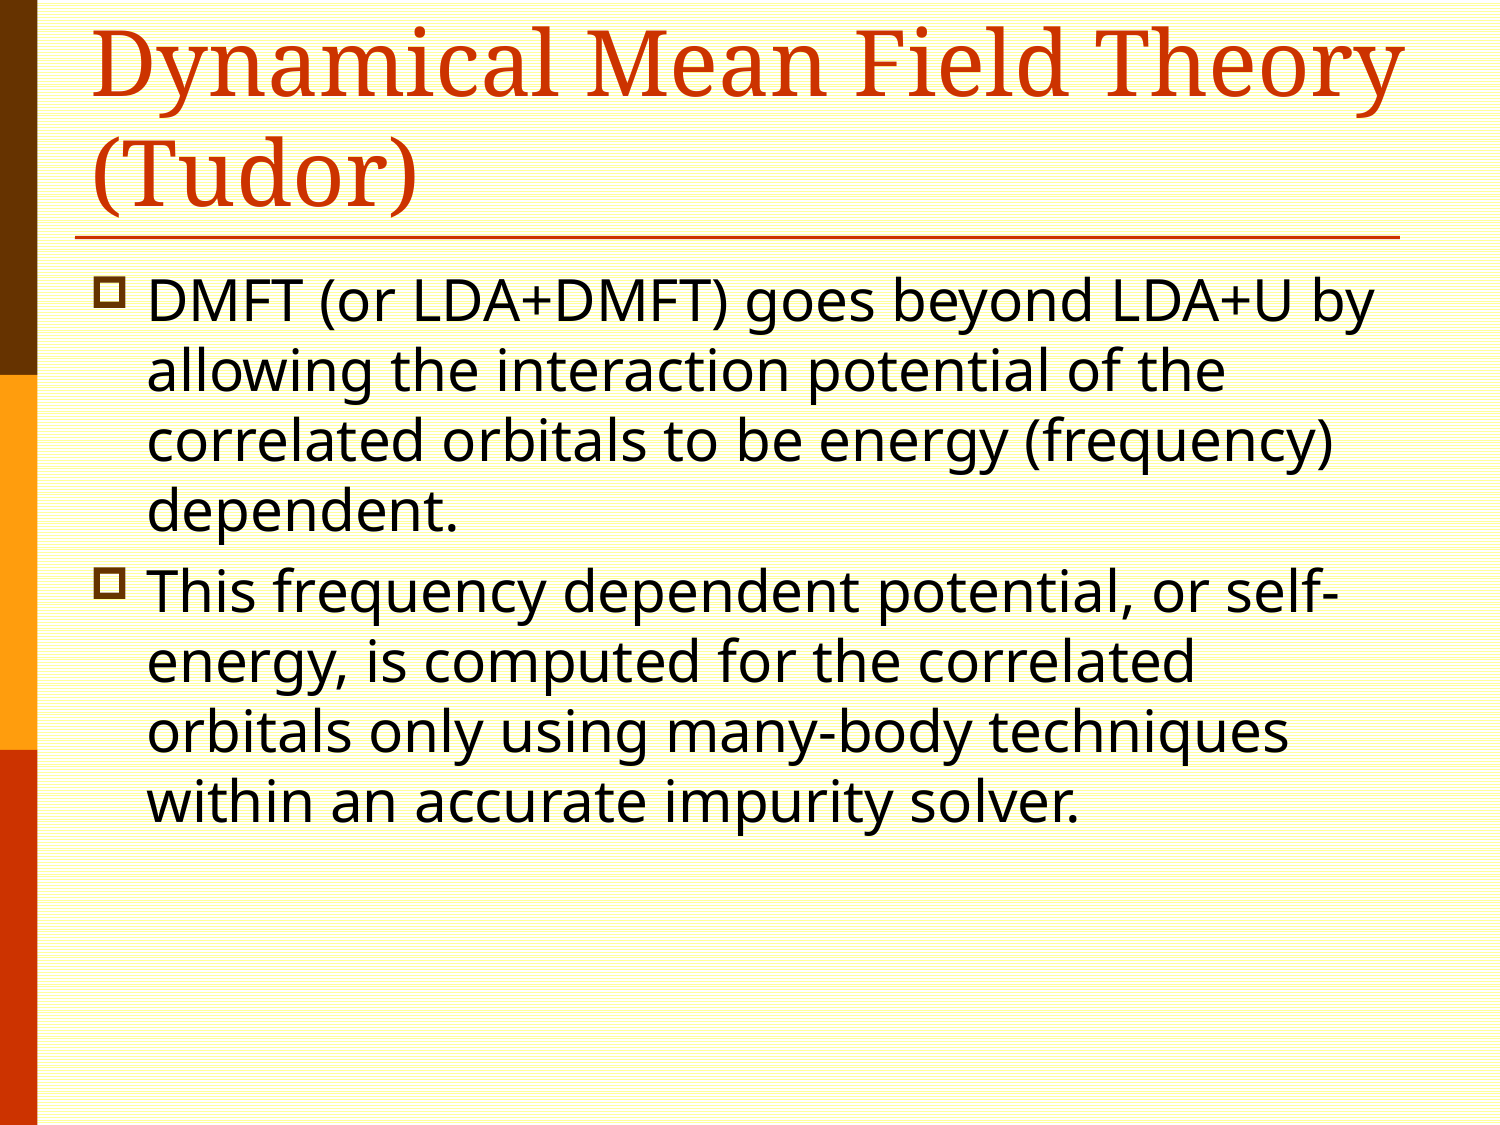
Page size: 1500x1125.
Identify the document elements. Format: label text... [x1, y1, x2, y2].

title Dynamical Mean Field Theory (Tudor) [75, 45, 1500, 233]
list DMFT (or LDA+DMFT) goes beyond LDA+U by allowing the interaction potential of the correlated orbitals to be energy (frequency) dependent. This frequency dependent potential, or self-energy, is computed for the correlated orbitals only using many-body techniques within an accurate impurity solver. [75, 255, 1425, 999]
